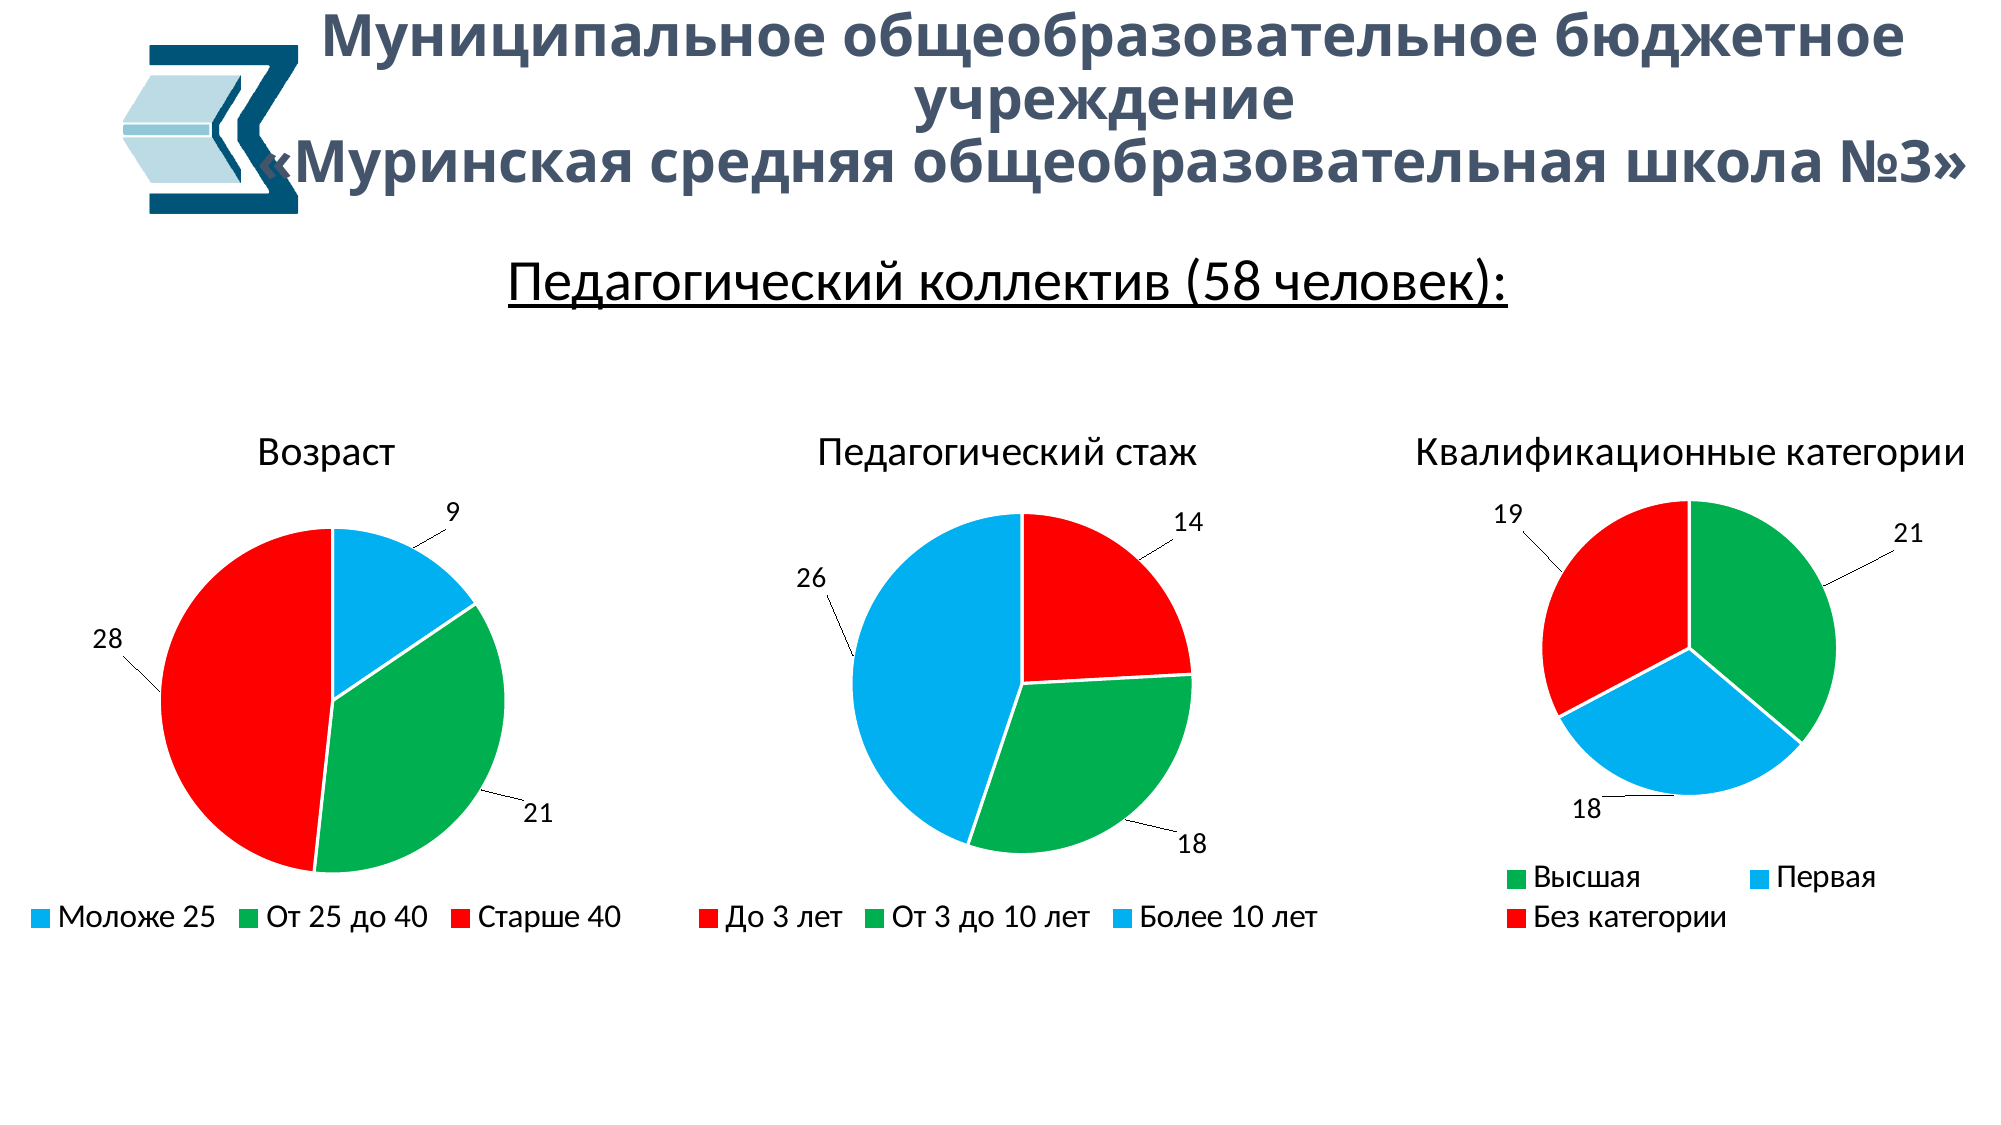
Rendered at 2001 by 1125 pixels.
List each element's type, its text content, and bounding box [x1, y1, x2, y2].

picture [121, 39, 299, 222]
picture [260, 64, 299, 195]
title Муниципальное общеобразовательное бюджетное учреждение «Муринская средняя общеобразовательная школа №3» [140, 0, 2000, 203]
chart [0, 402, 2000, 942]
text_box Педагогический коллектив (58 человек): [91, 234, 1925, 402]
